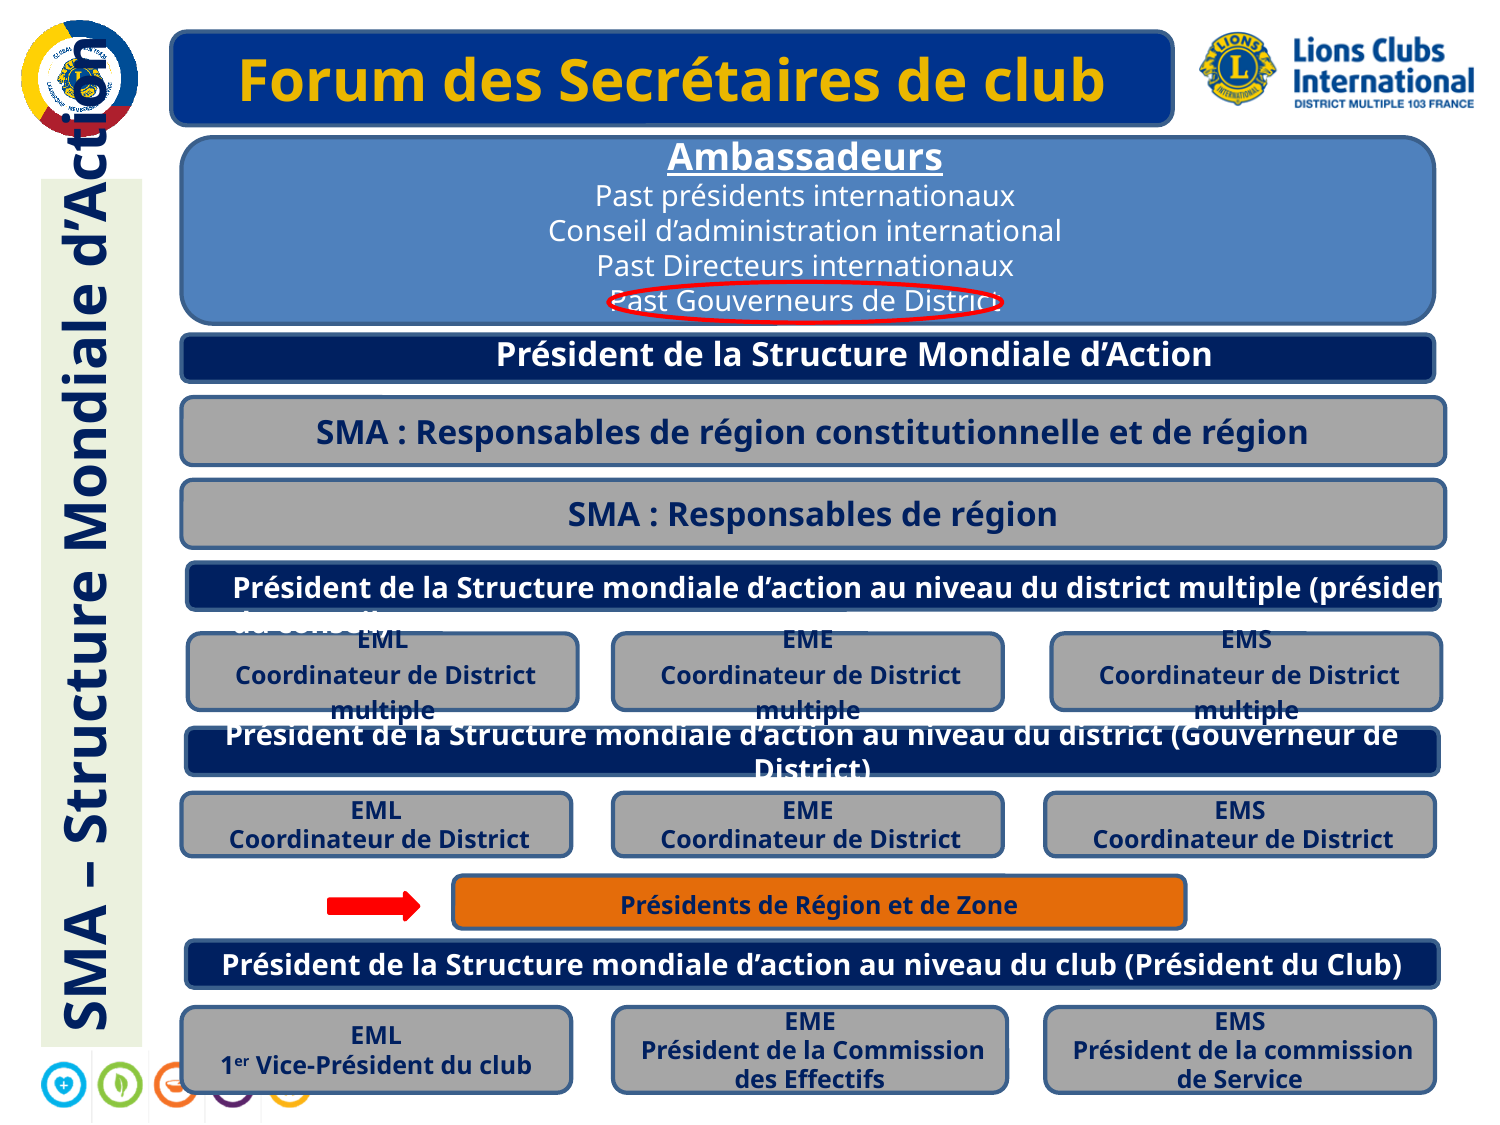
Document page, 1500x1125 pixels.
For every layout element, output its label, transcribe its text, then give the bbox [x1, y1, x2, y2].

text_box EMS Président de la commission de Service [1043, 1004, 1438, 1095]
text_box Président de la Structure mondiale d’action au niveau du club (Président du Club) [183, 938, 1441, 990]
text_box EML Coordinateur de District multiple [185, 631, 580, 713]
text_box [184, 560, 1438, 612]
text_box EME Coordinateur de District multiple [610, 648, 1005, 713]
text_box Présidents de Région et de Zone [451, 873, 1188, 931]
picture [41, 1050, 312, 1123]
text_box EME Président de la Commission des Effectifs [610, 1004, 1010, 1095]
text_box Président de la Structure mondiale d’action au niveau du district multiple (président du conseil) [227, 784, 1486, 870]
text_box SMA : Responsables de région [179, 477, 1448, 550]
text_box Ambassadeurs Past présidents internationaux Conseil d’administration international Past Directeurs internationaux Past Gouverneurs de District [453, 125, 1158, 325]
picture [1198, 31, 1475, 110]
text_box EMS Coordinateur de District multiple [1049, 648, 1444, 713]
text_box [327, 890, 421, 922]
text_box [606, 279, 1005, 325]
picture [47, 1068, 81, 1102]
text_box EME Coordinateur de District [610, 790, 1005, 859]
text_box SMA : Responsables de région constitutionnelle et de région [179, 394, 1448, 468]
text_box EMS Coordinateur de District [1043, 790, 1438, 859]
text_box EML 1er Vice-Président du club [179, 1004, 574, 1095]
text_box [179, 135, 1437, 326]
text_box EML Coordinateur de District [179, 790, 574, 859]
text_box SMA – Structure Mondiale d’Action [41, 178, 143, 1047]
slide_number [671, 1095, 897, 1100]
text_box Président de la Structure mondiale d’action au niveau du district multiple (président du conseil) [217, 562, 1476, 648]
text_box Président de la Structure mondiale d’action au niveau du district (Gouverneur de District) [183, 725, 1441, 778]
text_box [179, 332, 1437, 384]
picture [11, 10, 147, 146]
text_box Président de la Structure Mondiale d’Action [481, 326, 1233, 381]
